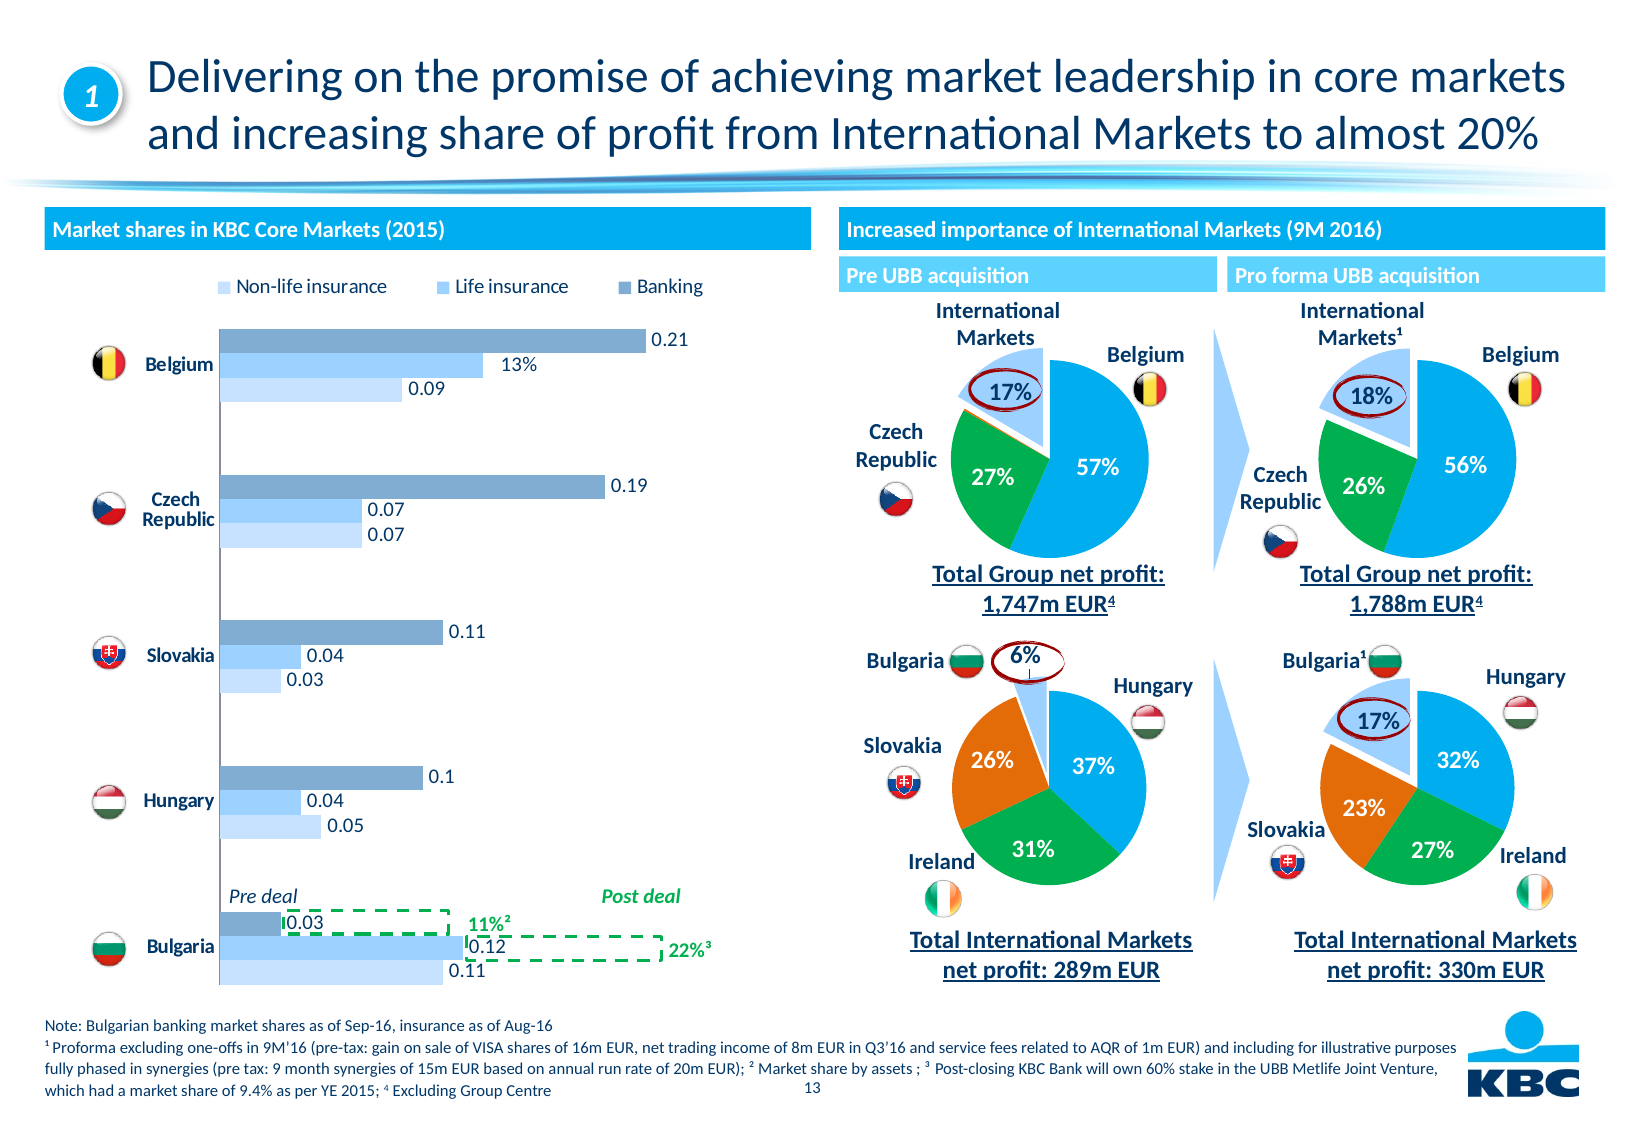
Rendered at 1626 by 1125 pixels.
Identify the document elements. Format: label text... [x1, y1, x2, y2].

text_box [1264, 632, 1406, 686]
picture [0, 160, 1625, 199]
picture [87, 343, 129, 383]
text_box 1 [59, 62, 123, 126]
chart [40, 265, 1625, 1001]
title Delivering on the promise of achieving market leadership in core markets and increasing share of profit from International Markets to almost 20% [146, 0, 1625, 160]
picture [1507, 872, 1562, 913]
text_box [1088, 327, 1209, 409]
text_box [1226, 802, 1347, 882]
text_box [1465, 649, 1587, 732]
text_box Pre UBB acquisition [839, 256, 1217, 292]
text_box International Markets¹ [1273, 295, 1453, 314]
picture [87, 929, 129, 969]
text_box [1220, 460, 1342, 562]
text_box Total International Markets net profit: 330m EUR [1263, 929, 1609, 984]
text_box Increased importance of International Markets (9M 2016) [839, 207, 1606, 250]
picture [87, 782, 129, 822]
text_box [845, 632, 987, 686]
picture [1468, 1062, 1579, 1097]
text_box Pro forma UBB acquisition [1227, 256, 1606, 292]
picture [87, 632, 129, 673]
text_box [836, 418, 957, 519]
picture [1468, 1011, 1579, 1053]
text_box International Markets [908, 295, 1088, 314]
text_box Total Group net profit: 1,788m EUR4 [1273, 596, 1560, 618]
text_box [1463, 327, 1585, 409]
text_box Market shares in KBC Core Markets (2015) [44, 207, 812, 250]
text_box Total International Markets net profit: 289m EUR [878, 929, 1225, 984]
picture [916, 878, 970, 919]
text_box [842, 717, 964, 803]
picture [87, 488, 129, 529]
text_box Total Group net profit: 1,747m EUR4 [905, 596, 1192, 618]
text_box Note: Bulgarian banking market shares as of Sep-16, insurance as of Aug-16 ¹ Proforma excluding one-offs in 9M’16 (pre-tax: gain on sale of VISA shares of 16m EUR, net trading income of 8m EUR in Q3’16 and service fees related to AQR of 1m EUR) and including for illustrative purposes fully phased in synergies (pre tax: 9 month synergies of 15m EUR based on annual run rate of 20m EUR); ² Market share by assets ; ³ Post-closing KBC Bank will own 60% stake in the UBB Metlife Joint Venture, which had a market share of 9.4% as per YE 2015; 4 Excluding Group Centre [44, 1012, 1464, 1101]
